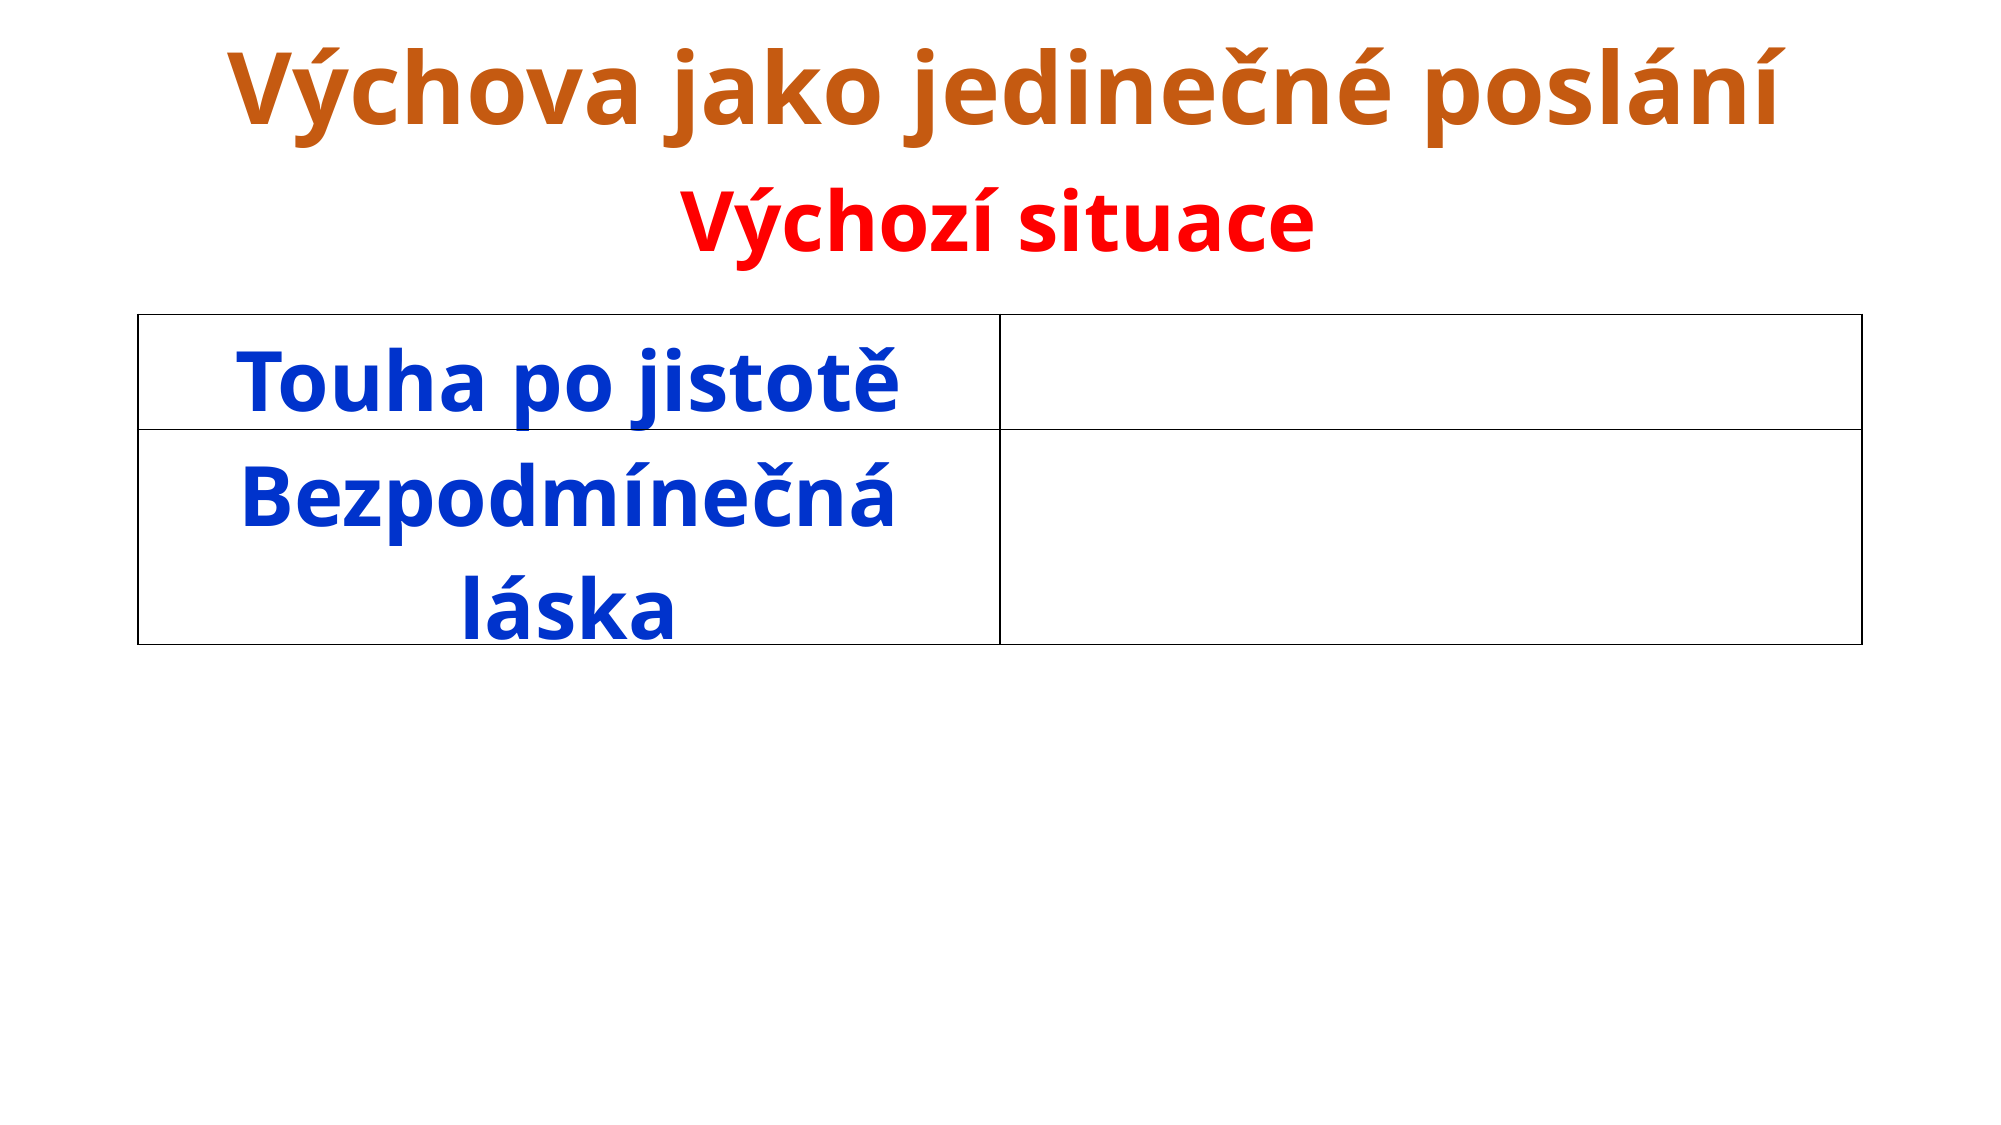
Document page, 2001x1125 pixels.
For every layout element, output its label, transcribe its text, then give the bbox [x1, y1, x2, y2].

table_header [1001, 315, 1861, 429]
table_header Touha po jistotě [139, 315, 999, 429]
table_cell [1001, 430, 1861, 644]
table_cell Bezpodmínečná láska [139, 430, 999, 644]
text_box Výchozí situace [54, 160, 1944, 276]
title Výchova jako jedinečné poslání [102, 0, 1910, 160]
